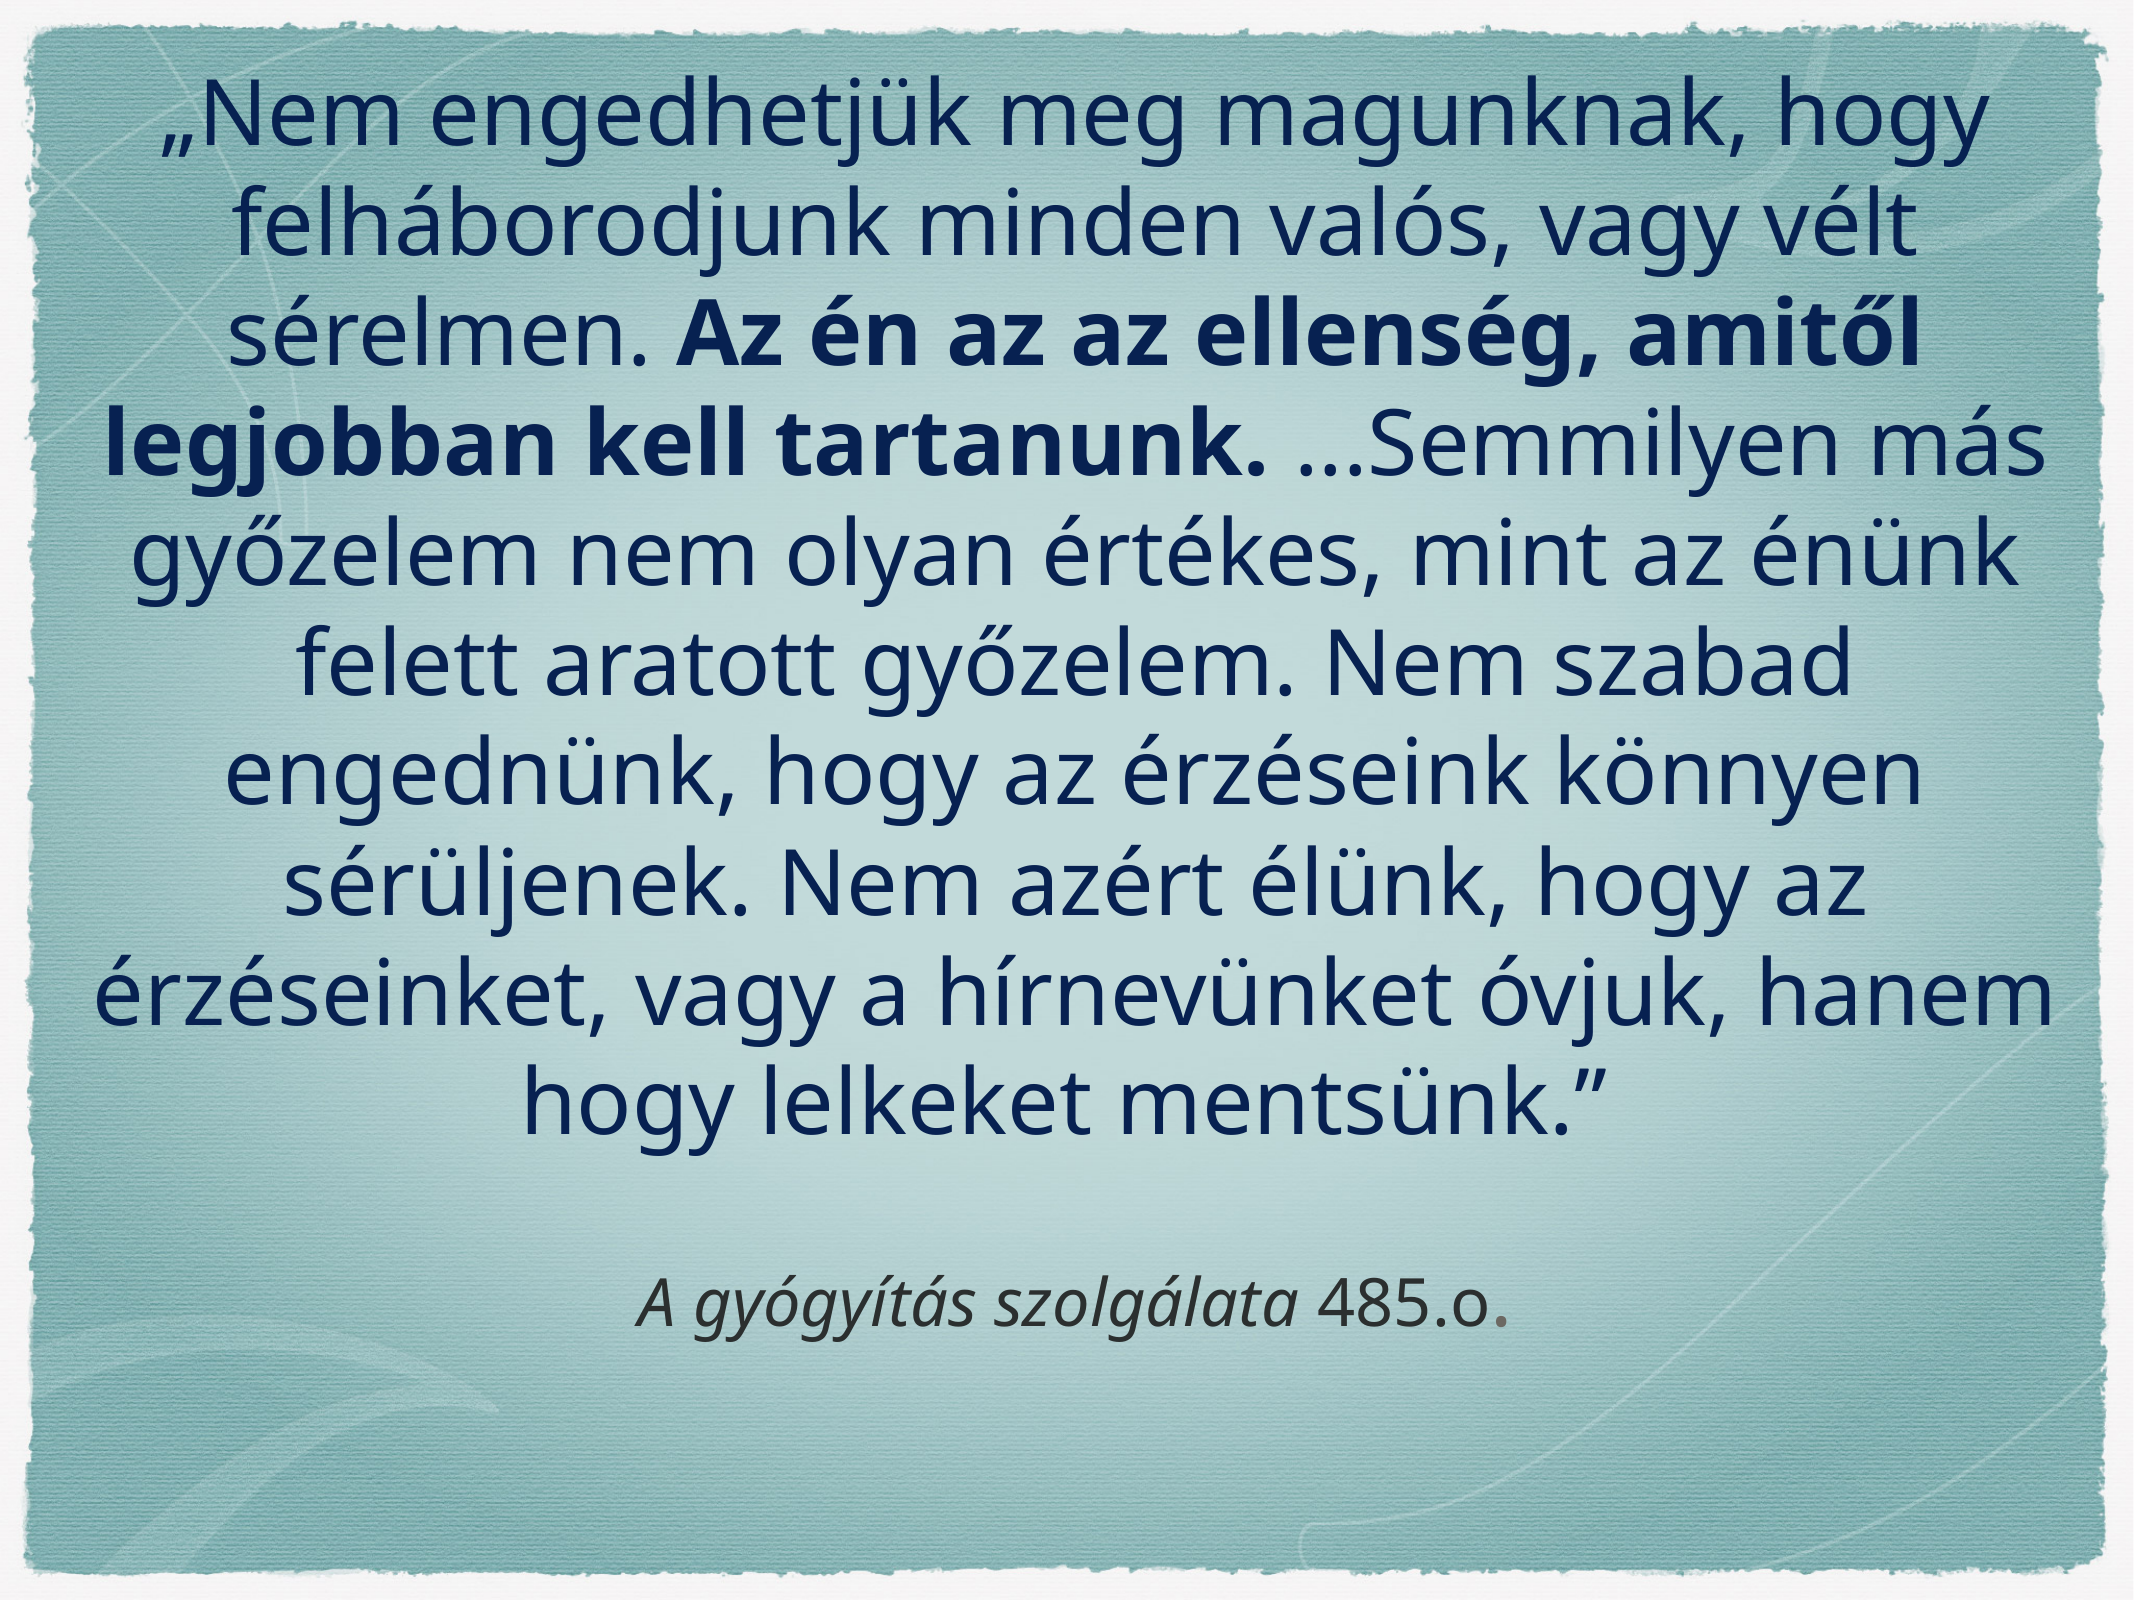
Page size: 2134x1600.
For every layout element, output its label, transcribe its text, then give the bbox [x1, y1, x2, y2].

text_box „Nem engedhetjük meg magunknak, hogy felháborodjunk minden valós, vagy vélt sérelmen. Az én az az ellenség, amitől legjobban kell tartanunk. ...Semmilyen más győzelem nem olyan értékes, mint az énünk felett aratott győzelem. Nem szabad engednünk, hogy az érzéseink könnyen sérüljenek. Nem azért élünk, hogy az érzéseinket, vagy a hírnevünket óvjuk, hanem hogy lelkeket mentsünk.” A gyógyítás szolgálata 485.o. [52, 45, 2100, 1432]
picture [0, 0, 2134, 1600]
